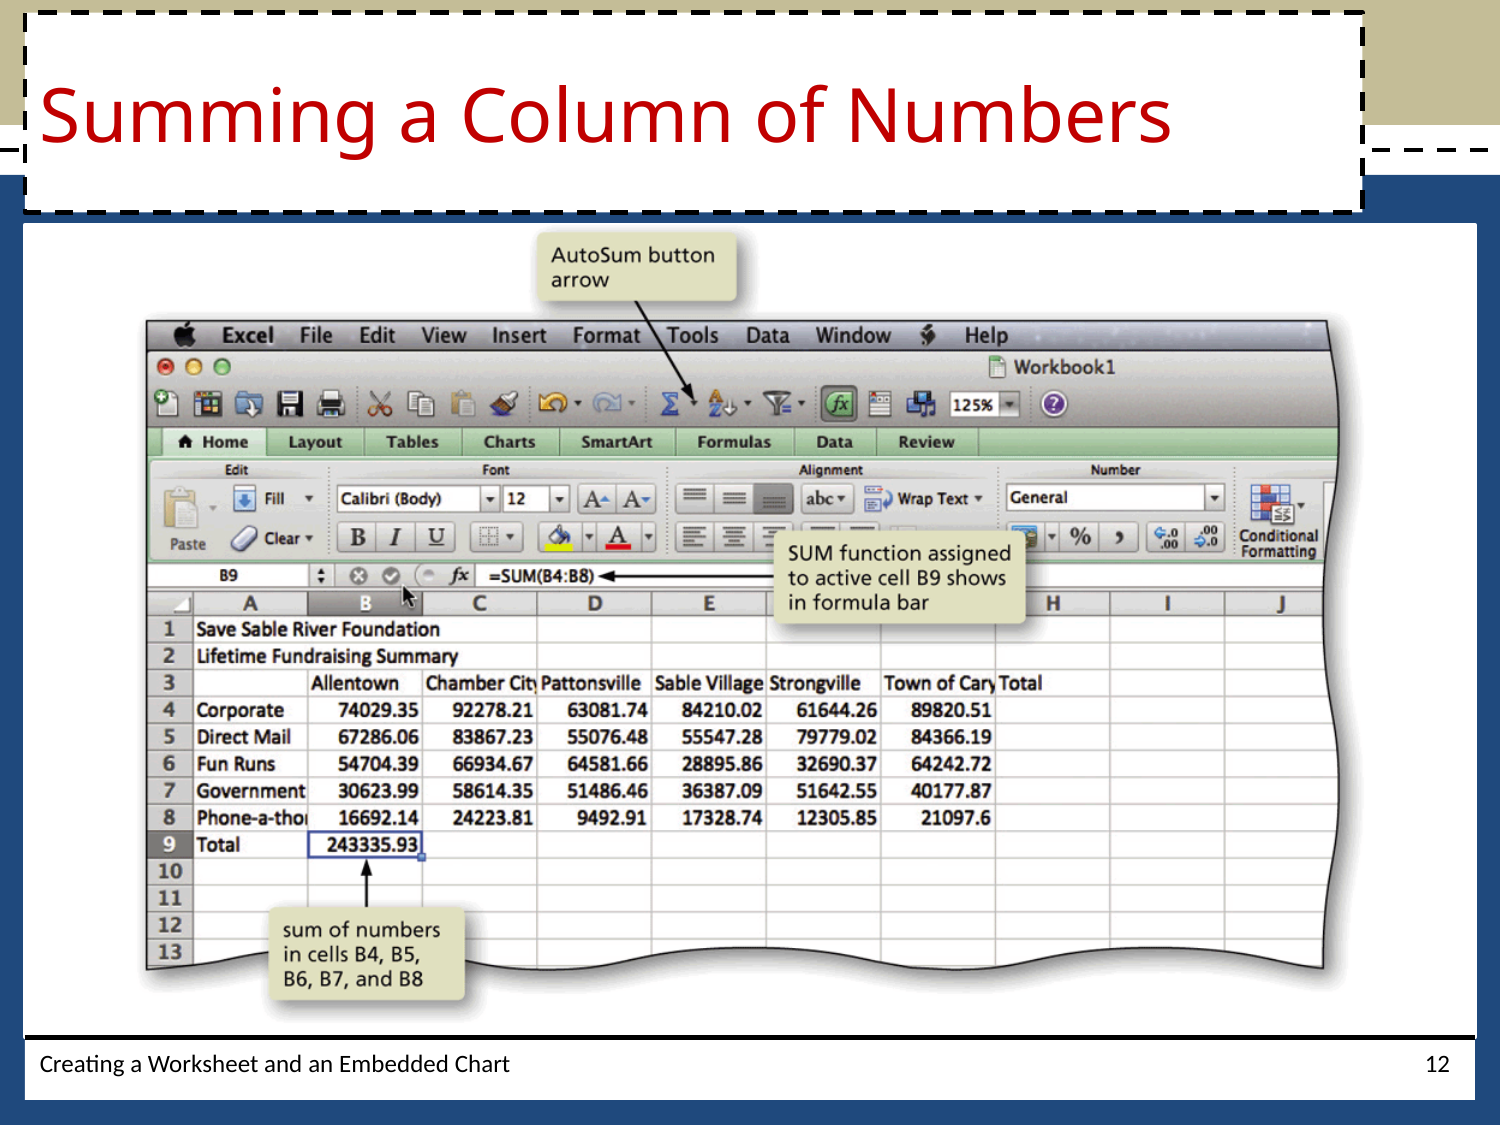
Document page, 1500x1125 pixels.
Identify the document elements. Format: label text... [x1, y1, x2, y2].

slide_number 12 [1400, 1040, 1475, 1100]
footer Creating a Worksheet and an Embedded Chart [24, 1040, 1400, 1100]
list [135, 224, 1365, 1024]
title Summing a Column of Numbers [23, 10, 1365, 215]
